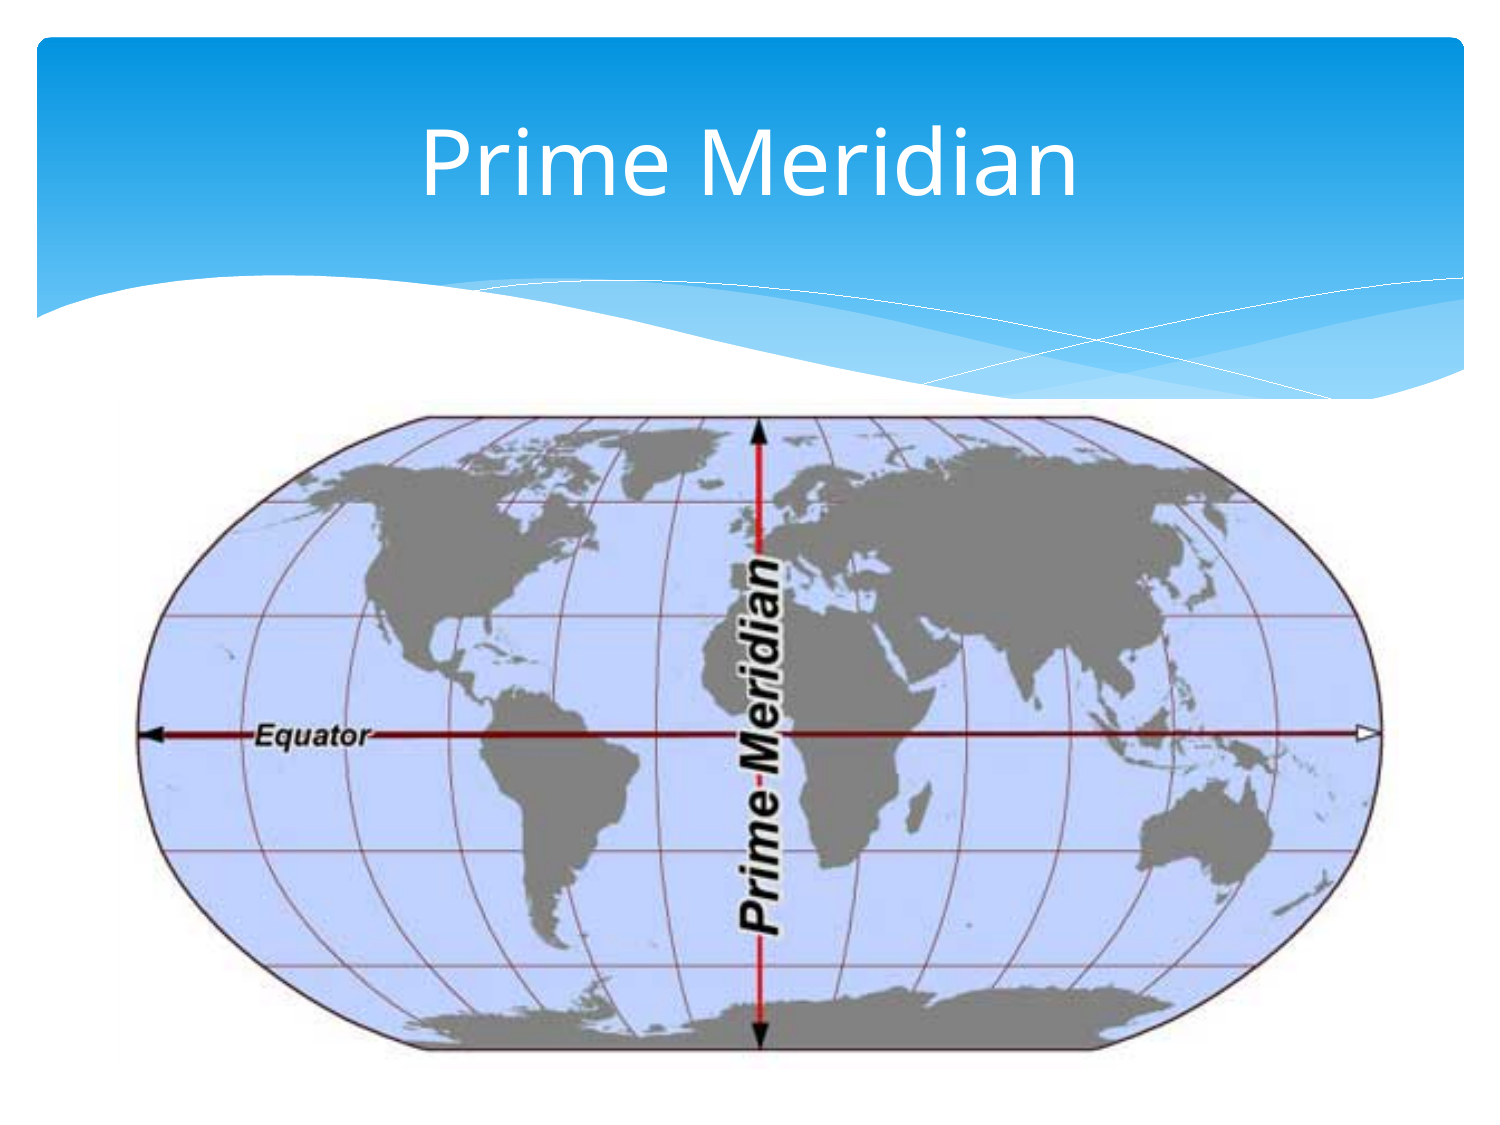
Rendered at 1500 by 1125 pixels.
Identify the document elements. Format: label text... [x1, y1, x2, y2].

title Prime Meridian [75, 55, 1425, 261]
picture [118, 399, 1399, 1069]
